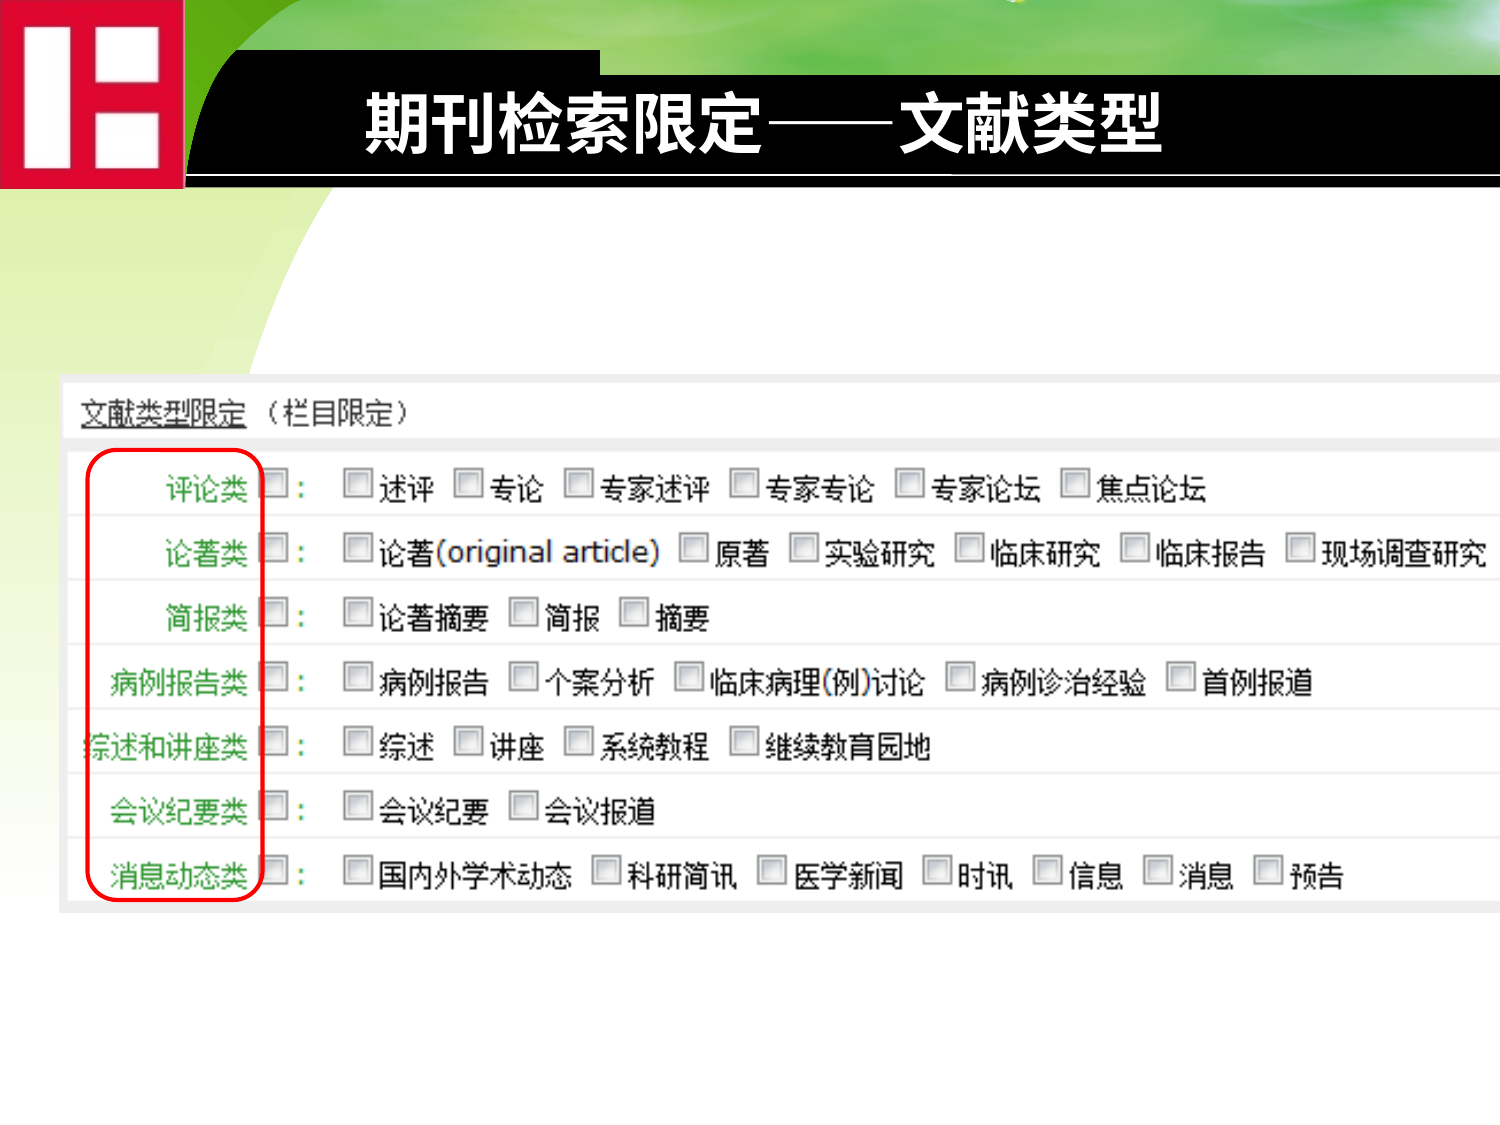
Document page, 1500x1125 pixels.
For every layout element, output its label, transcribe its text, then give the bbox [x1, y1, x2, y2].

text_box 期刊检索限定——文献类型 [171, 75, 1359, 188]
picture [237, 0, 1500, 75]
picture [0, 0, 185, 189]
picture [59, 374, 1500, 913]
